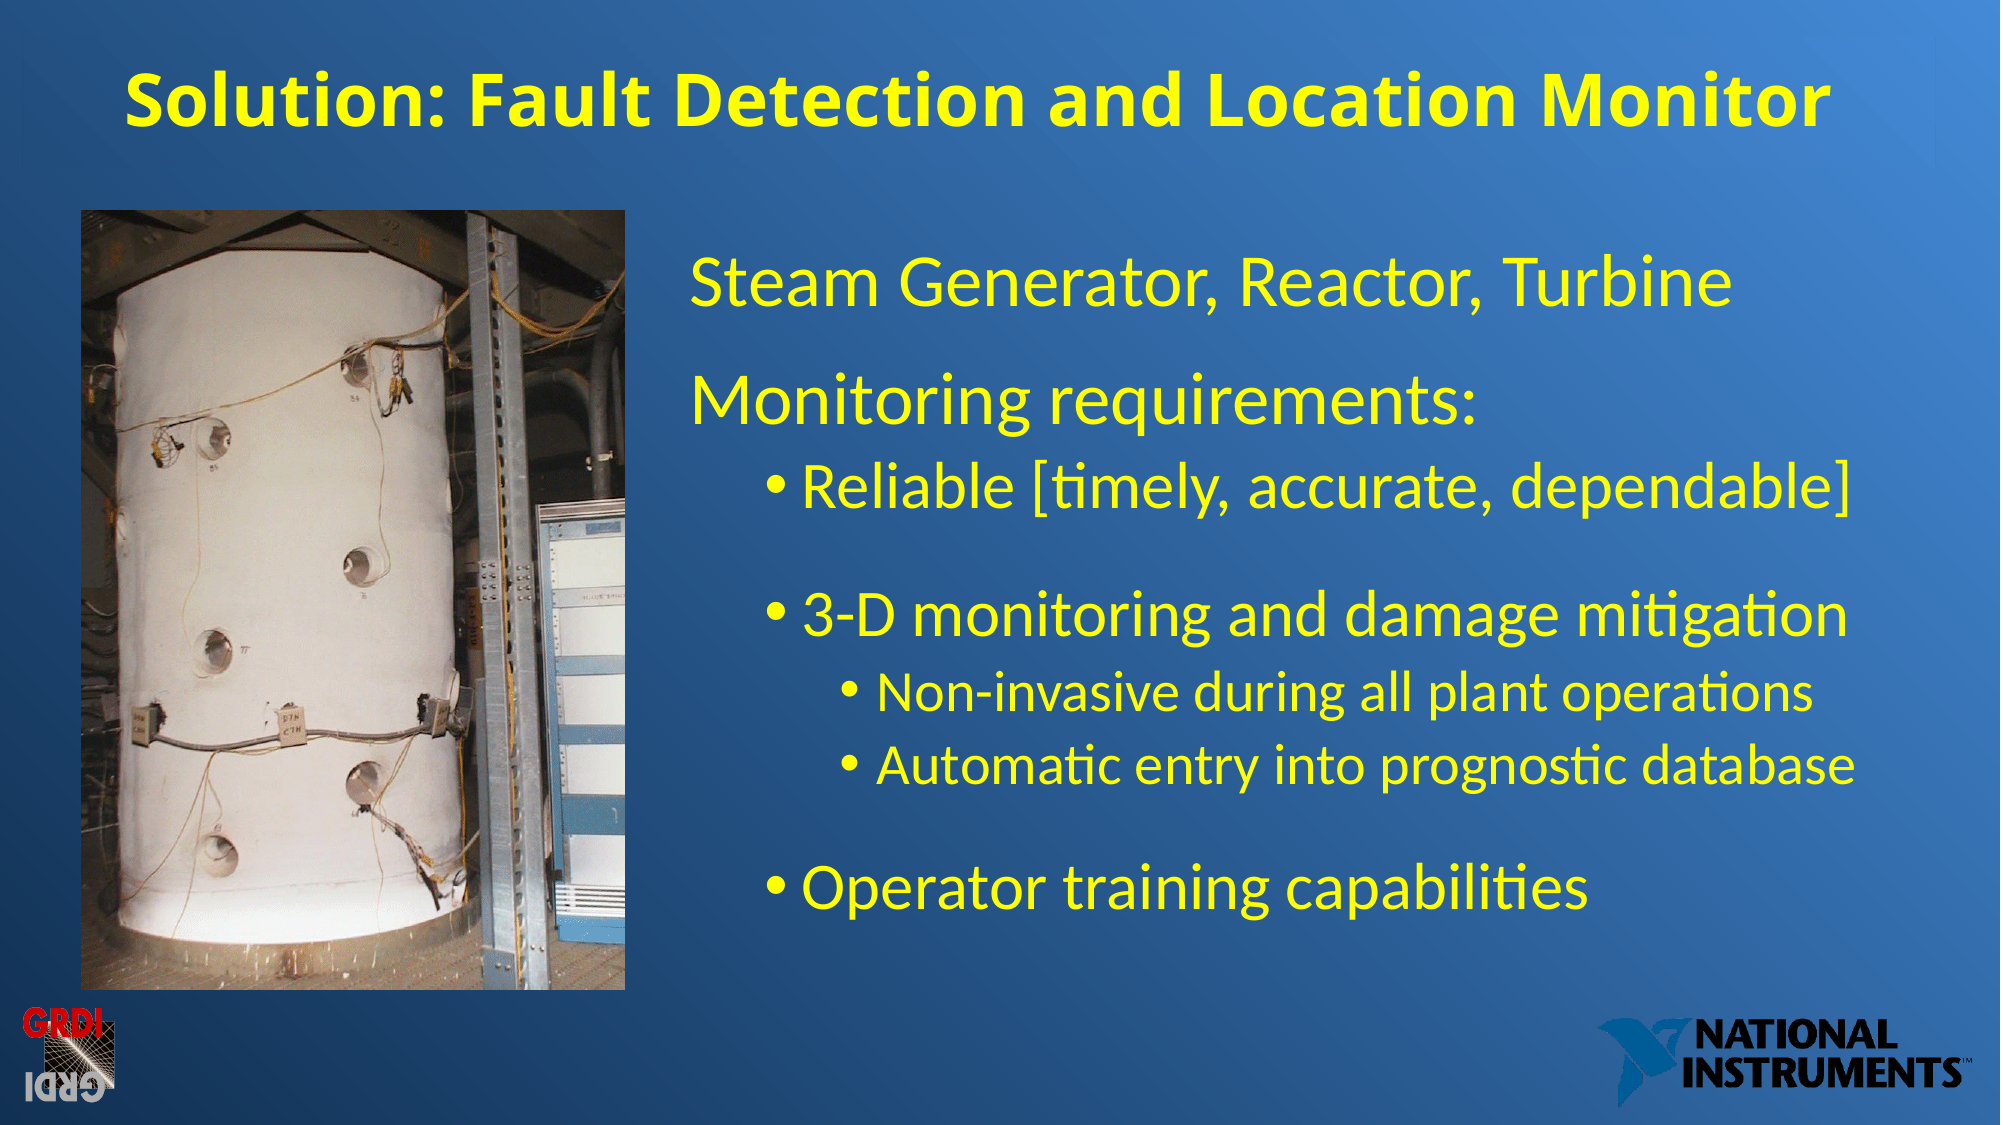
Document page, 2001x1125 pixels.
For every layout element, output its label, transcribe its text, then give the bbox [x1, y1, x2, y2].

picture [14, 1003, 121, 1110]
picture [1593, 1013, 1979, 1112]
title Solution: Fault Detection and Location Monitor [22, 37, 1936, 168]
picture [80, 210, 625, 990]
list Steam Generator, Reactor, Turbine Monitoring requirements: Reliable [timely, accurate, dependable] 3-D monitoring and damage mitigation Non-invasive during all plant operations Automatic entry into prognostic database Operator training capabilities [625, 234, 1950, 966]
